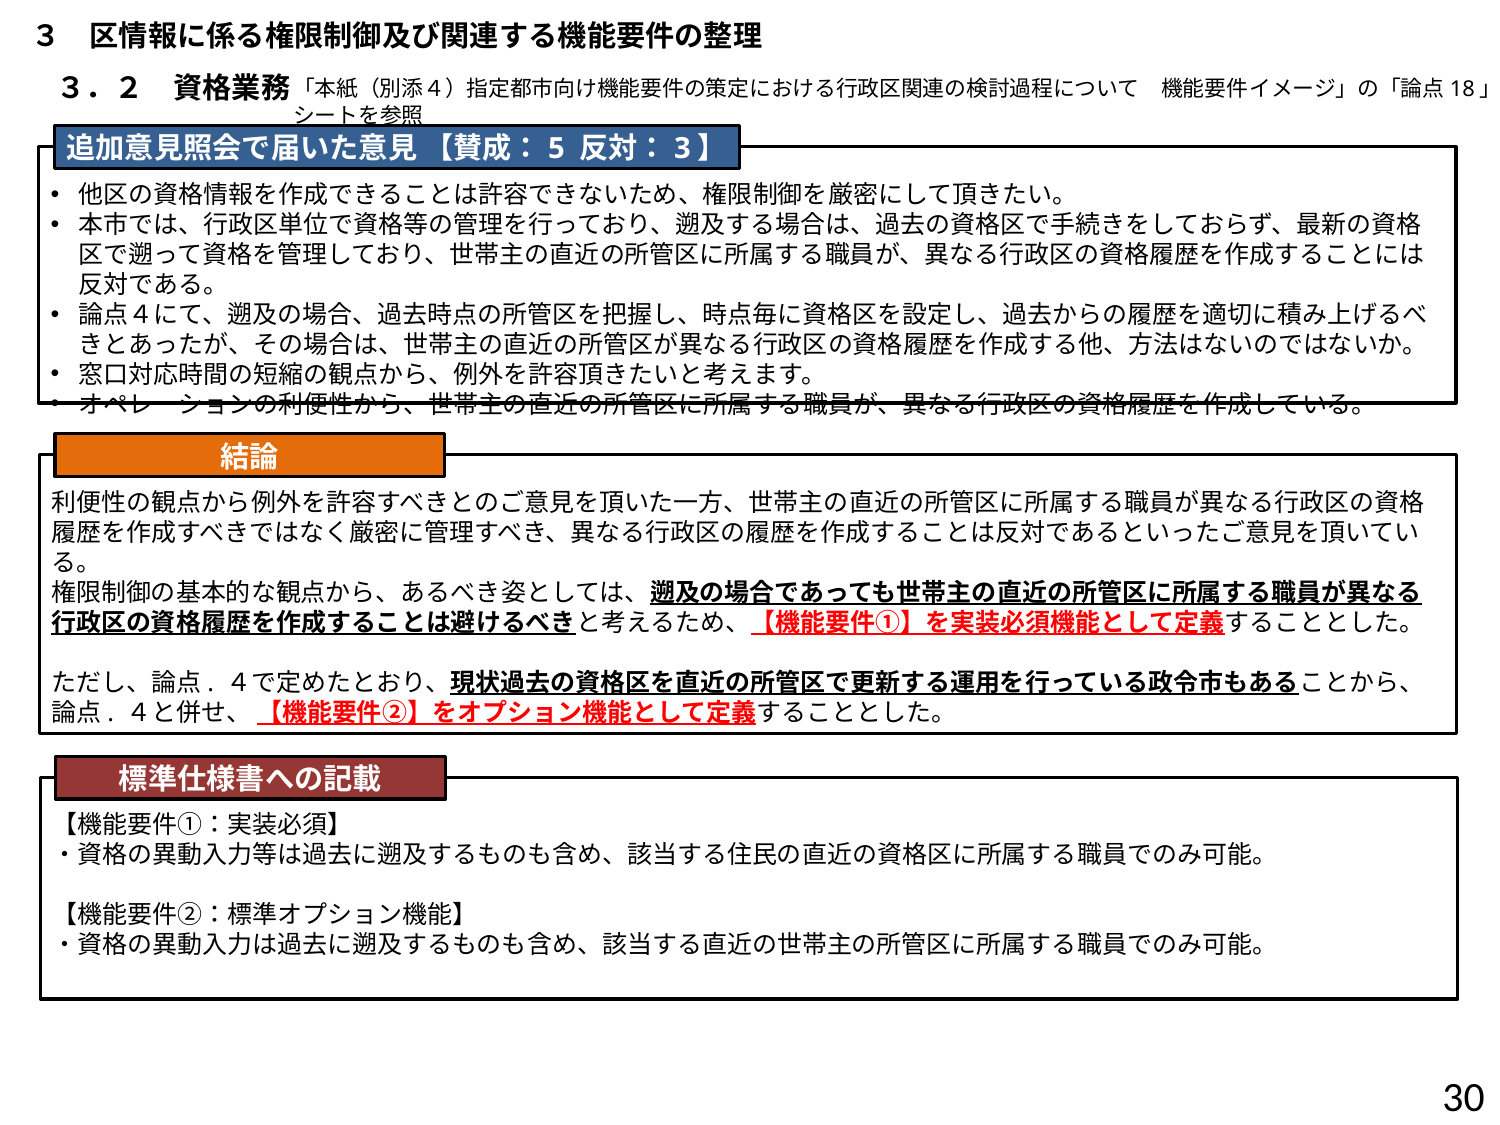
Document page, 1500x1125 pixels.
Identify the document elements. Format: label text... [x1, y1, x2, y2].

slide_number 29 [1149, 1065, 1500, 1125]
text_box ３．２ 資格業務 [41, 54, 1465, 100]
text_box 「本紙（別添４）指定都市向け機能要件の策定における行政区関連の検討過程について 機能要件イメージ」の「論点18」シートを参照 [278, 60, 1500, 112]
text_box 結論 [53, 432, 447, 479]
text_box 他区の資格情報を作成できることは許容できないため、権限制御を厳密にして頂きたい。 本市では、行政区単位で資格等の管理を行っており、遡及する場合は、過去の資格区で手続きをしておらず、最新の資格区で遡って資格を管理しており、世帯主の直近の所管区に所属する職員が、異なる行政区の資格履歴を作成することには反対である。 論点４にて、遡及の場合、過去時点の所管区を把握し、時点毎に資格区を設定し、過去からの履歴を適切に積み上げるべきとあったが、その場合は、世帯主の直近の所管区が異なる行政区の資格履歴を作成する他、方法はないのではないか。 窓口対応時間の短縮の観点から、例外を許容頂きたいと考えます。 オペレーションの利便性から、世帯主の直近の所管区に所属する職員が、異なる行政区の資格履歴を作成している。 [38, 146, 1457, 404]
text_box ３ 区情報に係る権限制御及び関連する機能要件の整理 [16, 2, 1440, 49]
text_box 利便性の観点から例外を許容すべきとのご意見を頂いた一方、世帯主の直近の所管区に所属する職員が異なる行政区の資格履歴を作成すべきではなく厳密に管理すべき、異なる行政区の履歴を作成することは反対であるといったご意見を頂いている。 権限制御の基本的な観点から、あるべき姿としては、遡及の場合であっても世帯主の直近の所管区に所属する職員が異なる行政区の資格履歴を作成することは避けるべきと考えるため、【機能要件①】を実装必須機能として定義することとした。 ただし、論点. ４で定めたとおり、現状過去の資格区を直近の所管区で更新する運用を行っている政令市もあることから、論点. ４と併せ、 【機能要件②】をオプション機能として定義することとした。 [39, 454, 1457, 734]
text_box 追加意見照会で届いた意見 【賛成：5 反対：3】 [52, 124, 741, 171]
text_box 【機能要件①：実装必須】 ・資格の異動入力等は過去に遡及するものも含め、該当する住民の直近の資格区に所属する職員でのみ可能。 【機能要件②：標準オプション機能】 ・資格の異動入力は過去に遡及するものも含め、該当する直近の世帯主の所管区に所属する職員でのみ可能。 [40, 777, 1458, 1000]
text_box 標準仕様書への記載 [54, 754, 448, 801]
